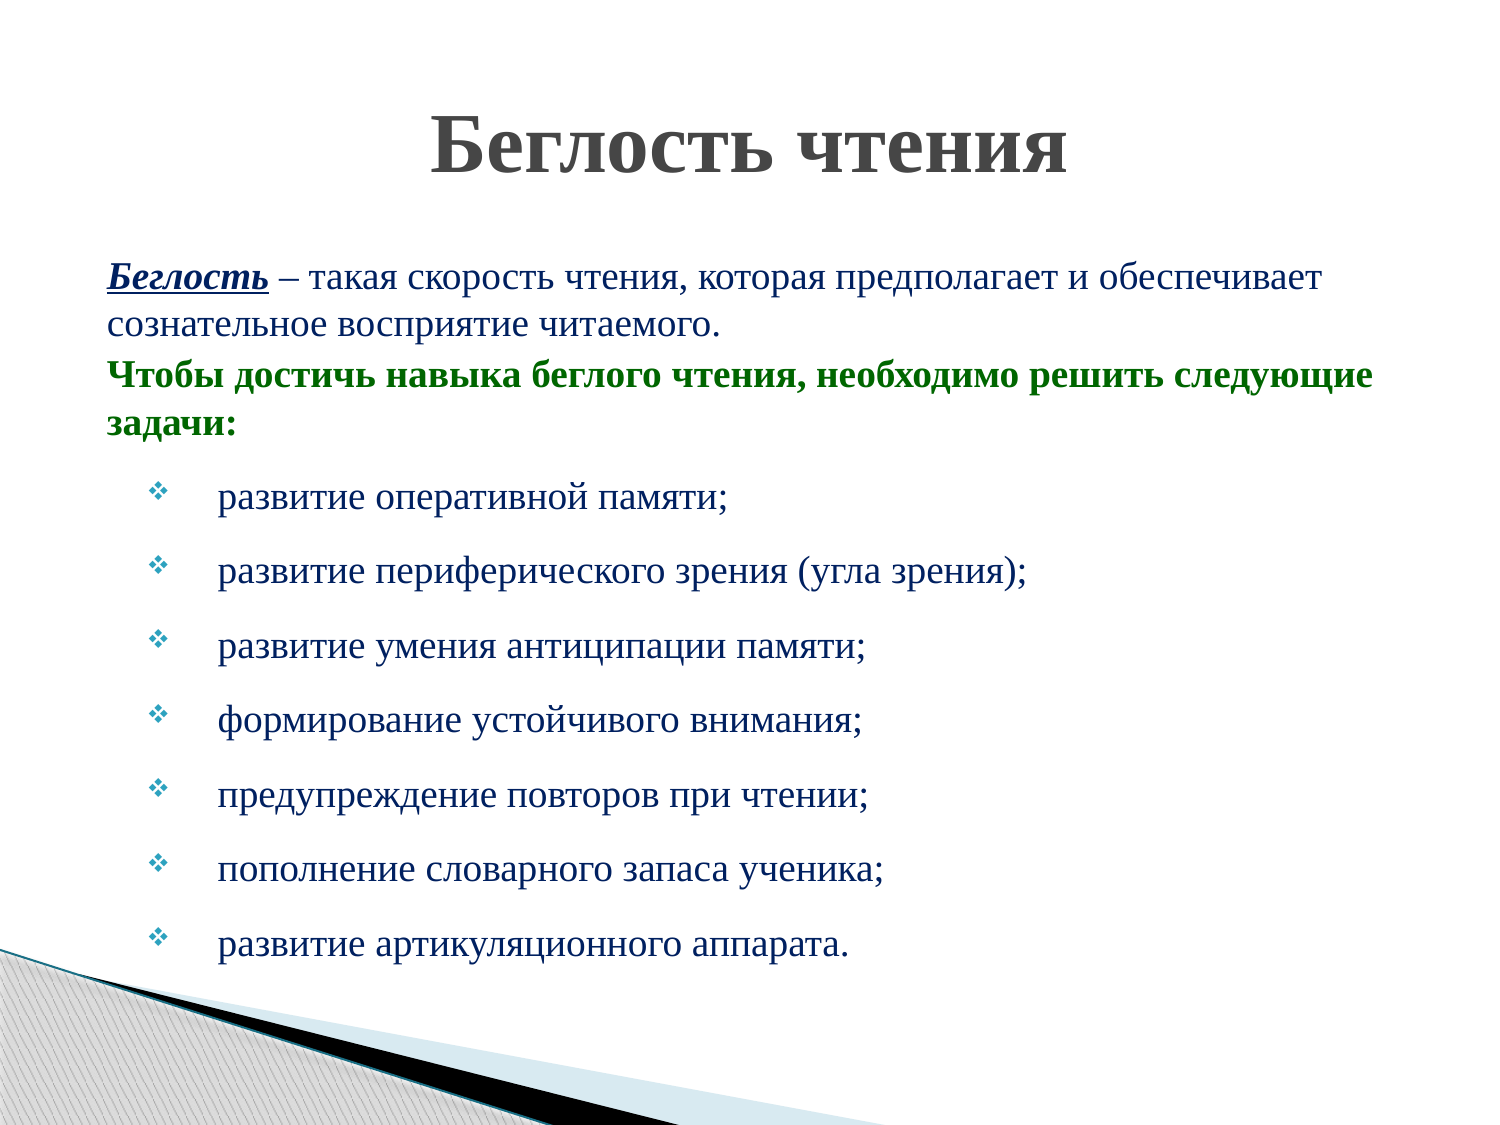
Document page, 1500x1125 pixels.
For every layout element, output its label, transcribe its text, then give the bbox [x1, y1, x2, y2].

list Беглость – такая скорость чтения, которая предполагает и обеспечивает сознательное восприятие читаемого. Чтобы достичь навыка беглого чтения, необходимо решить следующие задачи: развитие оперативной памяти; развитие периферического зрения (угла зрения); развитие умения антиципации памяти; формирование устойчивого внимания; предупреждение повторов при чтении; пополнение словарного запаса ученика; развитие артикуляционного аппарата. [75, 243, 1425, 986]
title Беглость чтения [75, 45, 1425, 233]
